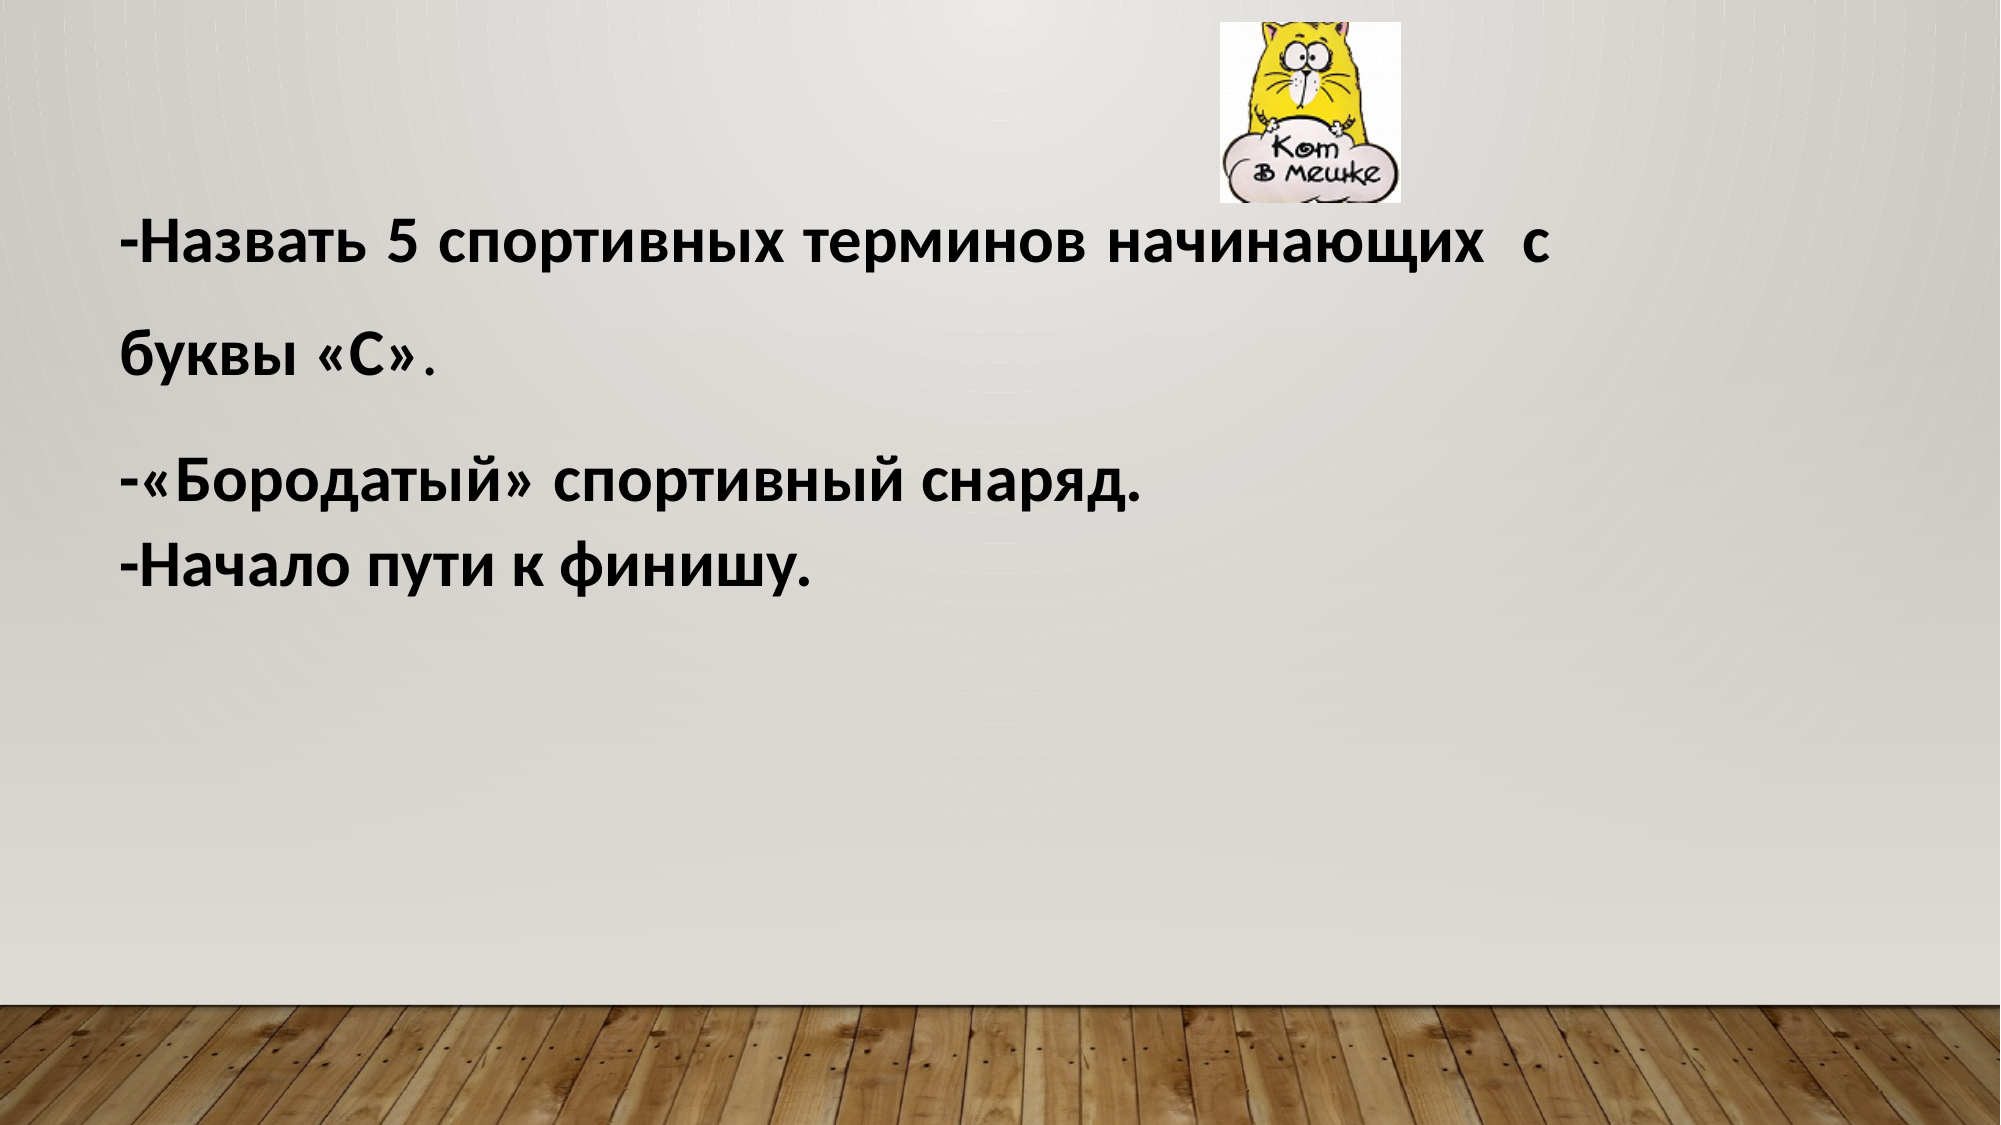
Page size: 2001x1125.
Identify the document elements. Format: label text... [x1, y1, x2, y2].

text_box -Назвать 5 спортивных терминов начинающих с буквы «С». -«Бородатый» спортивный снаряд. -Начало пути к финишу. [104, 183, 1568, 796]
picture [0, 1005, 2000, 1125]
picture [1220, 22, 1401, 203]
